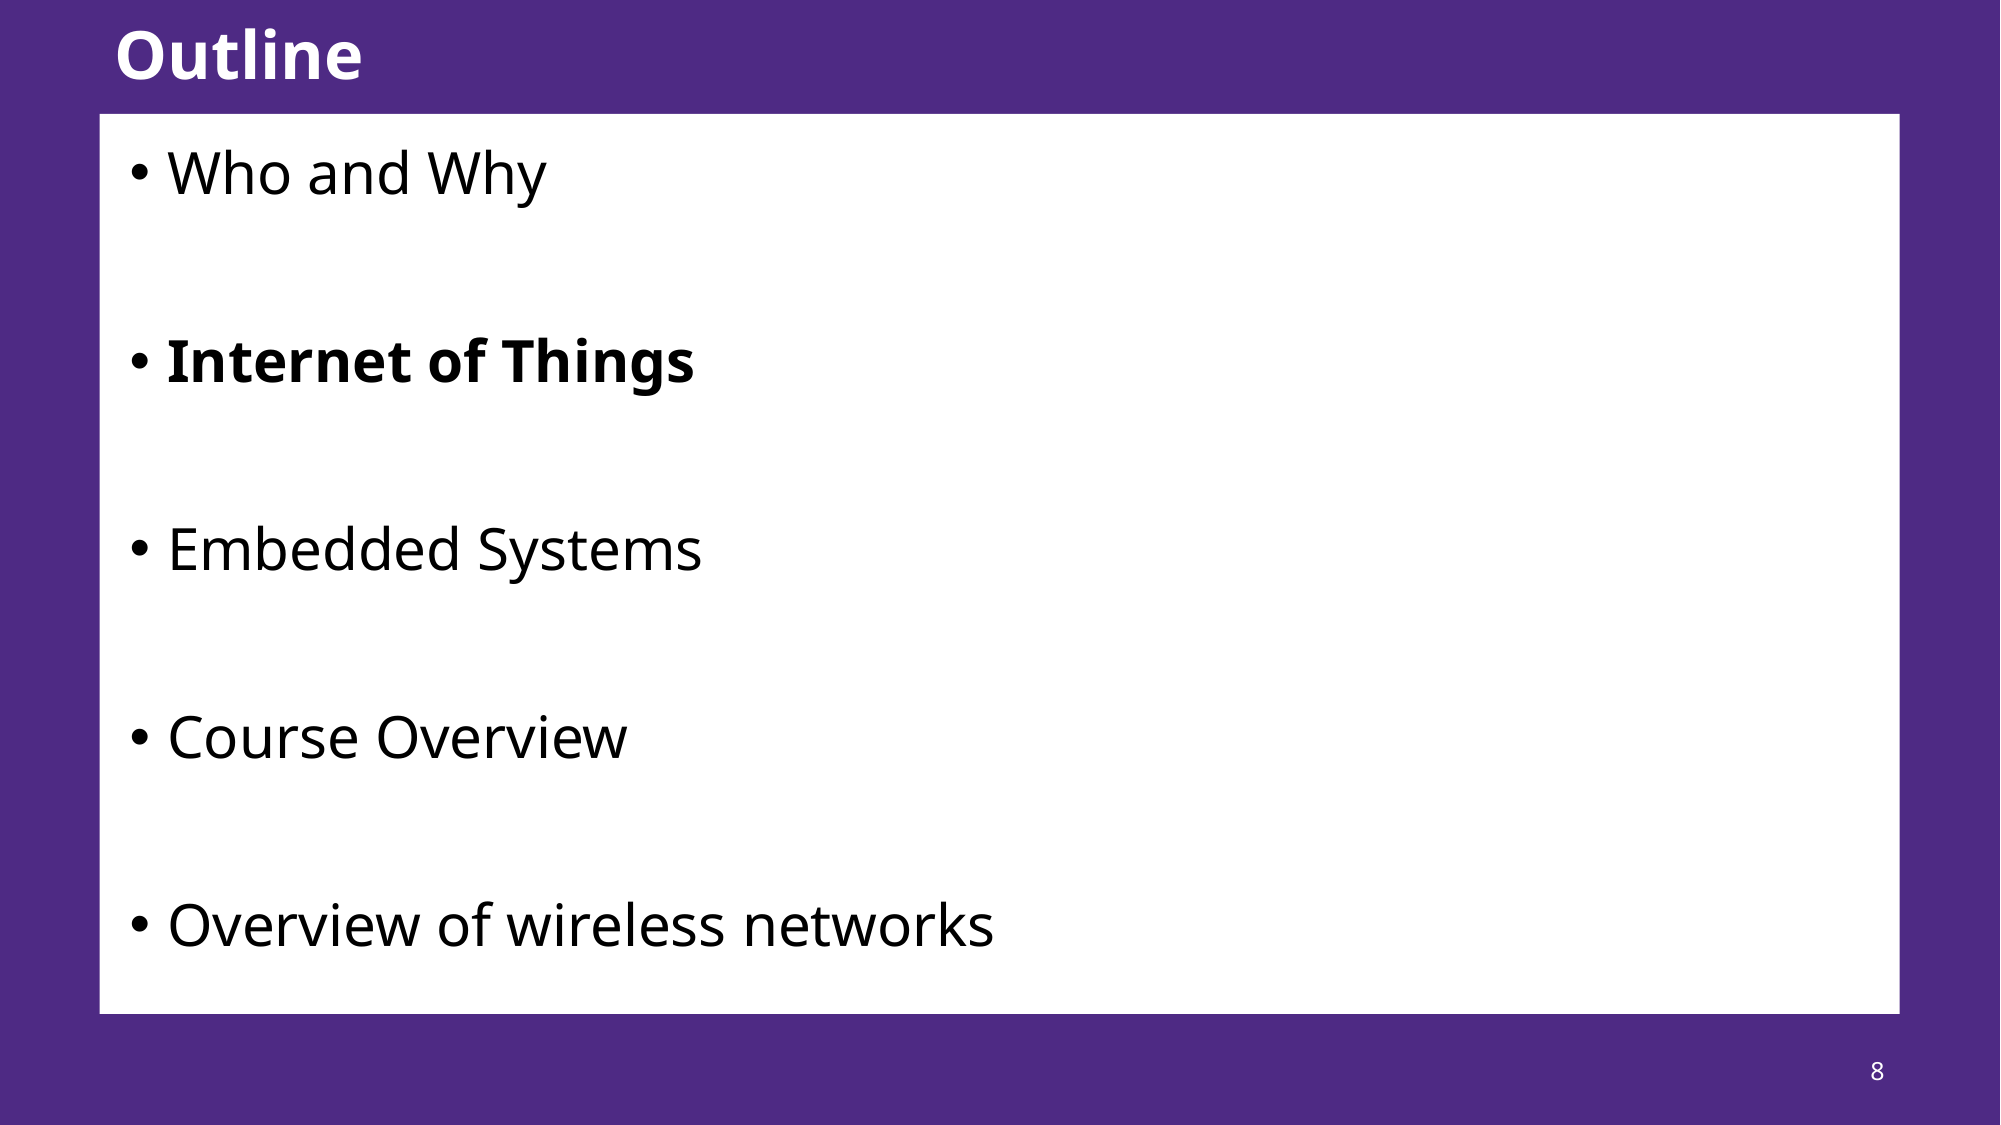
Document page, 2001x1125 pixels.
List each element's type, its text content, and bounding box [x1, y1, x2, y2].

list Who and Why Internet of Things Embedded Systems Course Overview Overview of wireless networks [99, 114, 1900, 1014]
slide_number 8 [1749, 1042, 1900, 1103]
title Outline [99, 1, 1900, 114]
